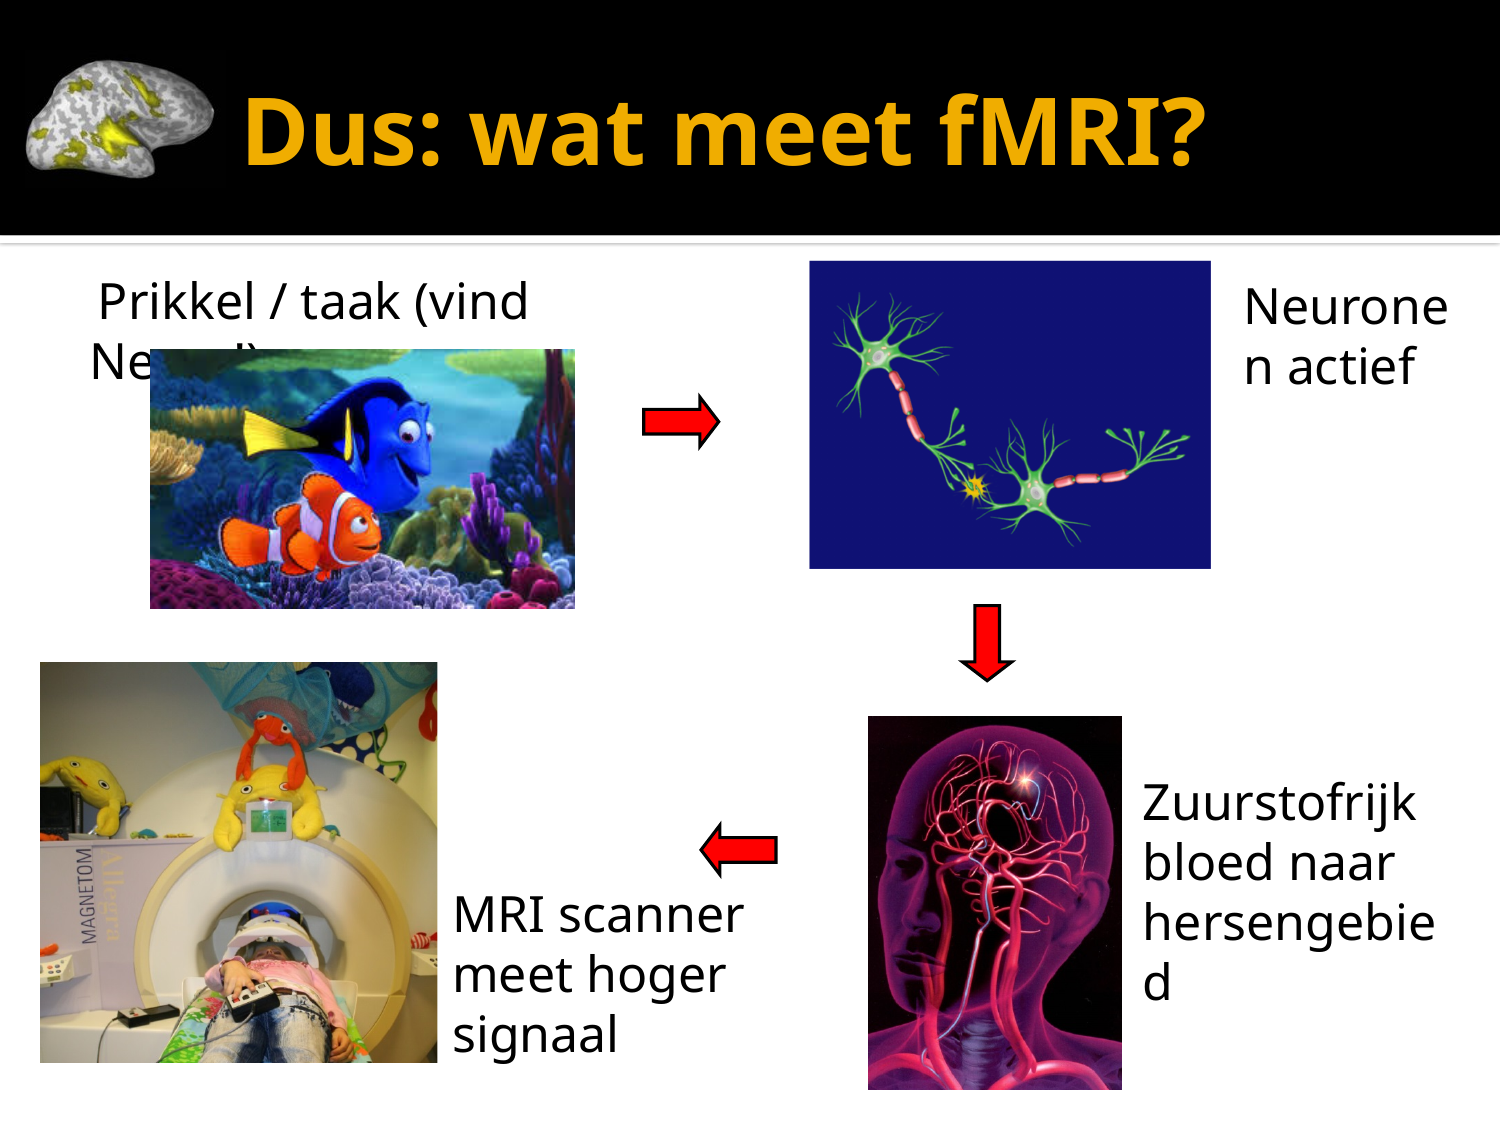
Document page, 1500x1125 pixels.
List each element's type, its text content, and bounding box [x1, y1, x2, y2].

text_box Neuronen actief [1228, 267, 1495, 402]
text_box [962, 622, 1012, 681]
text_box [701, 825, 777, 875]
text_box Zuurstofrijk bloed naar hersengebied [1128, 763, 1471, 1018]
text_box MRI scanner meet hoger signaal [437, 874, 785, 1070]
picture [810, 213, 1210, 616]
picture [867, 715, 1123, 1090]
picture [32, 662, 438, 1063]
picture [24, 49, 227, 188]
text_box Prikkel / taak (vind Nemo!) [74, 262, 663, 398]
title Dus: wat meet fMRI? [225, 24, 1425, 231]
text_box [643, 397, 719, 447]
picture [149, 349, 576, 610]
